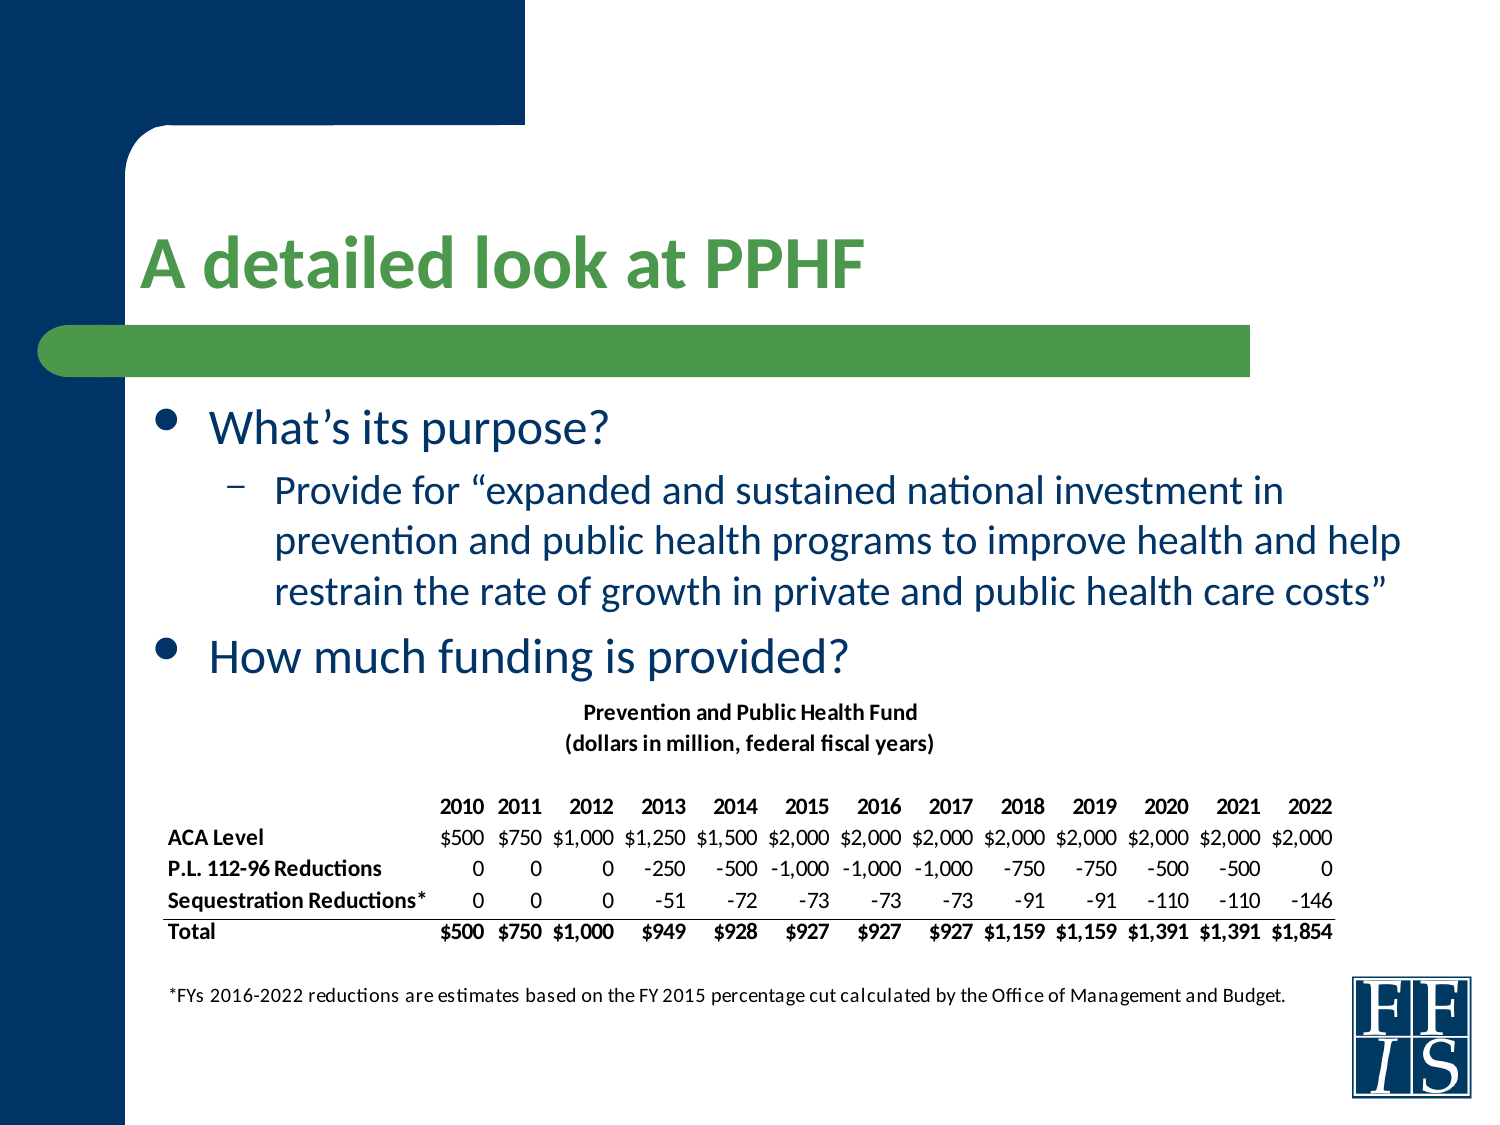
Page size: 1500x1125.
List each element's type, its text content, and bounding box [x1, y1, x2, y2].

picture [162, 699, 1337, 1015]
title A detailed look at PPHF [125, 125, 1425, 313]
list What’s its purpose? Provide for “expanded and sustained national investment in prevention and public health programs to improve health and help restrain the rate of growth in private and public health care costs” How much funding is provided? [137, 387, 1473, 999]
picture [1349, 974, 1474, 1101]
